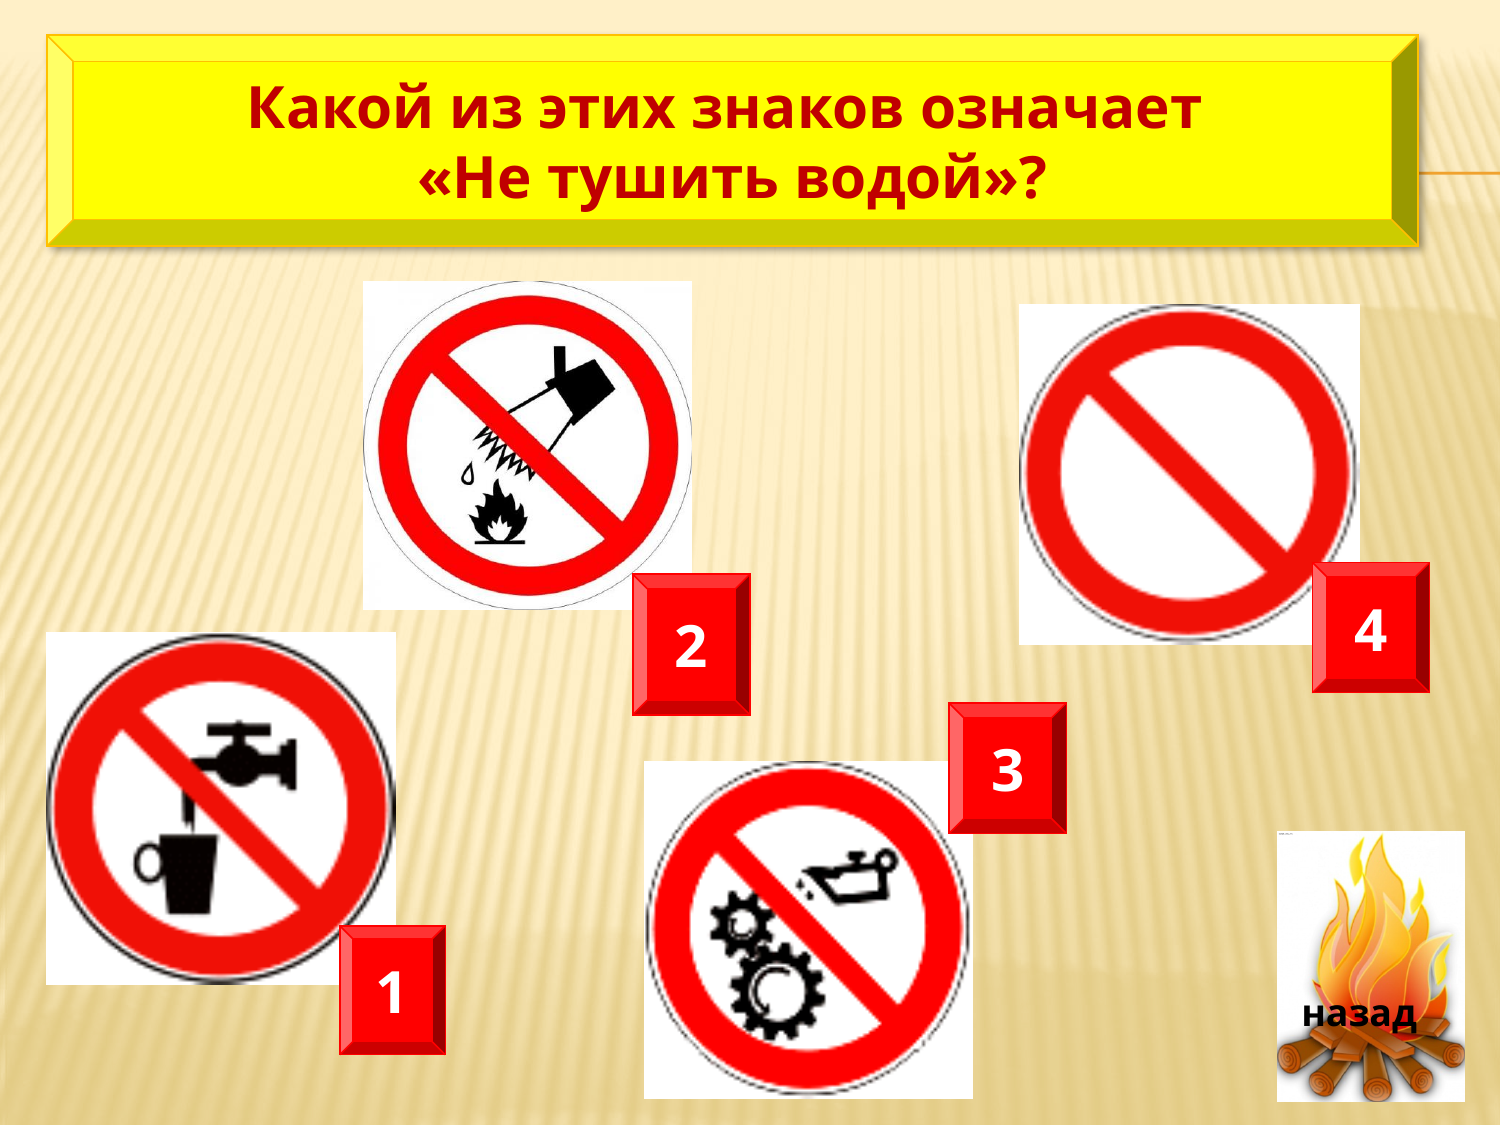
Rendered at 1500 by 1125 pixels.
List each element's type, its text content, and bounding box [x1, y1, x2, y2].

picture [46, 632, 396, 985]
picture [1019, 304, 1360, 645]
text_box 3 [949, 703, 1067, 834]
text_box 4 [1312, 562, 1430, 693]
text_box 2 [632, 574, 750, 715]
picture [644, 761, 973, 1099]
text_box 1 [339, 925, 446, 1055]
picture [362, 280, 692, 610]
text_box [1241, 831, 1466, 1103]
text_box Какой из этих знаков означает «Не тушить водой»? [46, 35, 1418, 247]
